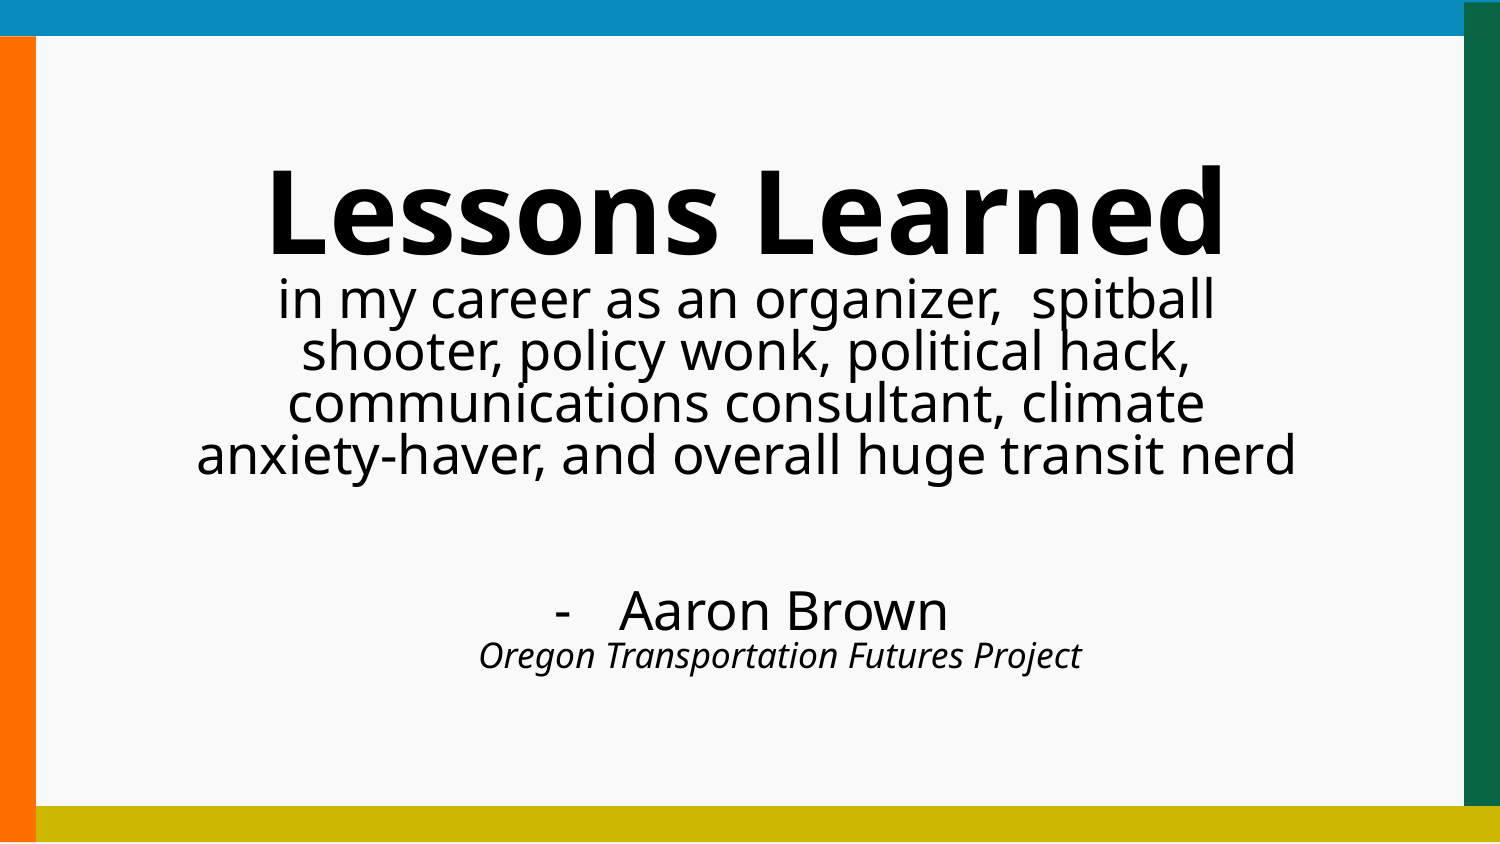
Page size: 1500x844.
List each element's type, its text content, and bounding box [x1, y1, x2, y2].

text_box Lessons Learned in my career as an organizer, spitball shooter, policy wonk, political hack, communications consultant, climate anxiety-haver, and overall huge transit nerd Aaron Brown Oregon Transportation Futures Project [171, 150, 1323, 690]
text_box [36, 806, 1500, 843]
text_box [0, 0, 1500, 36]
text_box [1464, 2, 1500, 806]
text_box [0, 36, 36, 843]
